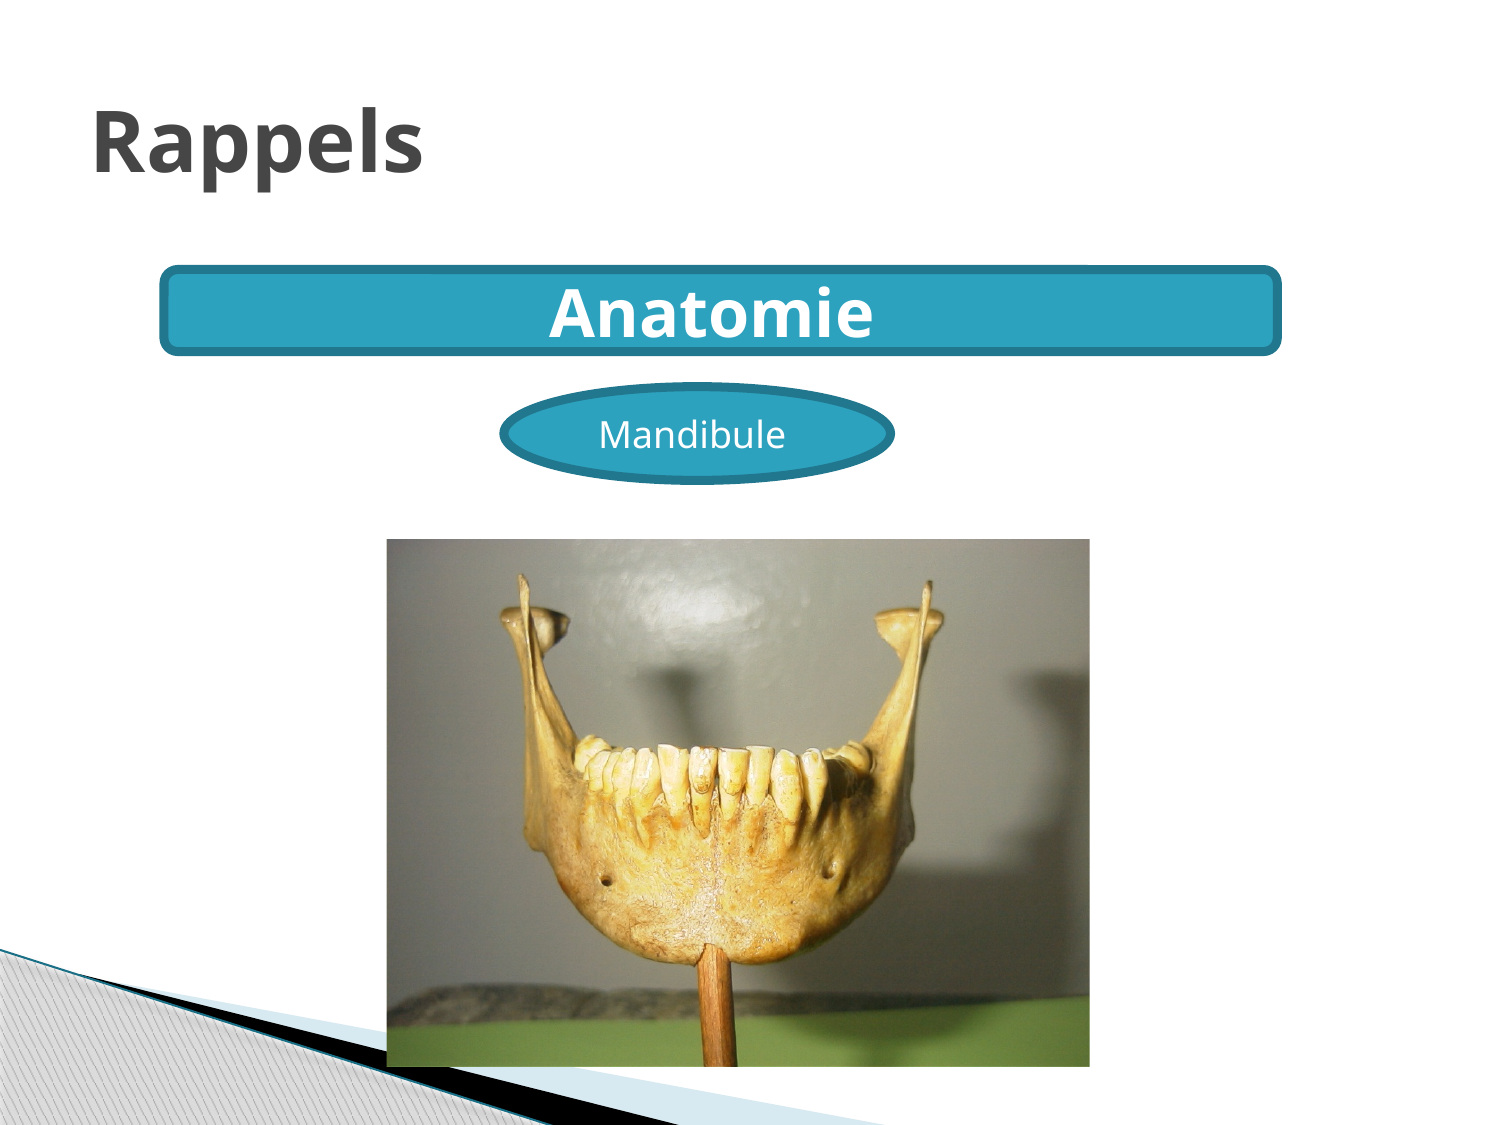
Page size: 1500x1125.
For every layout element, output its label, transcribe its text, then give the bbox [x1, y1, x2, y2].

text_box Anatomie [159, 264, 1282, 357]
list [386, 538, 1090, 1067]
title Rappels [75, 45, 1425, 233]
text_box Mandibule [499, 382, 896, 485]
